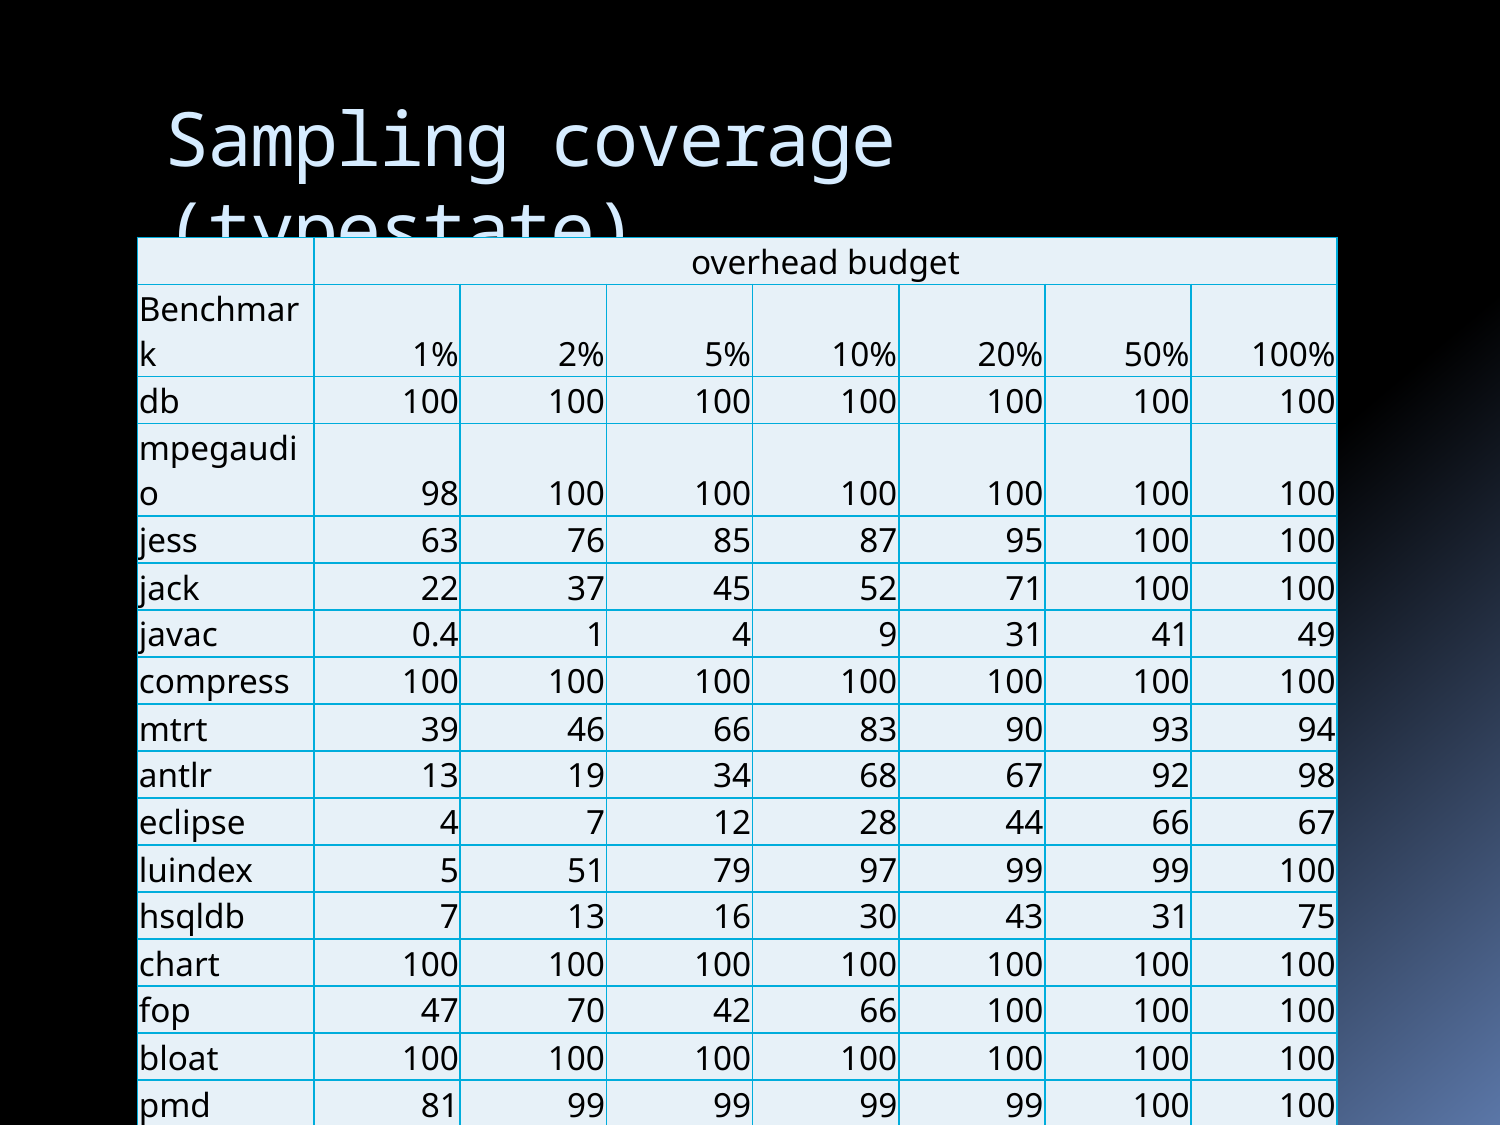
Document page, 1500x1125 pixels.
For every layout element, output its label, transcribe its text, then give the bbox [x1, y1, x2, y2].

table_cell luindex [138, 846, 313, 891]
table_cell 100 [461, 658, 606, 703]
title Sampling coverage (typestate) [150, 83, 1425, 234]
table_cell 100 [1046, 658, 1190, 703]
table_cell 100 [1192, 517, 1336, 562]
table_cell 100 [900, 987, 1044, 1032]
table_cell 34 [607, 752, 752, 797]
table_cell 22 [315, 564, 459, 609]
table_cell 4 [607, 611, 752, 656]
table_cell 37 [461, 564, 606, 609]
table_cell 5 [315, 846, 459, 891]
table_cell 28 [753, 799, 898, 844]
table_cell 100 [1192, 1034, 1336, 1079]
table_cell 95 [900, 517, 1044, 562]
table_cell hsqldb [138, 893, 313, 938]
table_cell 67 [1192, 799, 1336, 844]
table_cell 98 [315, 424, 459, 515]
table_cell mtrt [138, 705, 313, 750]
table_cell 92 [1046, 752, 1190, 797]
table_cell 5% [607, 285, 752, 376]
table_cell 100 [1192, 940, 1336, 985]
table_cell 99 [753, 1081, 898, 1125]
table_cell 100 [607, 940, 752, 985]
table_cell 100 [1046, 1034, 1190, 1079]
table_cell 100 [900, 377, 1044, 423]
table_cell 52 [753, 564, 898, 609]
table_cell 100 [1192, 987, 1336, 1032]
table_cell 50% [1046, 285, 1190, 376]
table_cell 100 [1192, 658, 1336, 703]
table_cell 100 [1046, 564, 1190, 609]
table_cell 75 [1192, 893, 1336, 938]
table_cell 100 [1046, 517, 1190, 562]
table_cell 99 [900, 846, 1044, 891]
table_cell 100 [1046, 987, 1190, 1032]
table_cell 31 [1046, 893, 1190, 938]
table_cell 100 [315, 377, 459, 423]
table_cell 13 [461, 893, 606, 938]
table_cell 1% [315, 285, 459, 376]
table_cell 45 [607, 564, 752, 609]
table_cell 90 [900, 705, 1044, 750]
table_cell 44 [900, 799, 1044, 844]
table_cell 71 [900, 564, 1044, 609]
table_cell 10% [753, 285, 898, 376]
table_cell 30 [753, 893, 898, 938]
table_cell 7 [315, 893, 459, 938]
table_cell 79 [607, 846, 752, 891]
table_cell 47 [315, 987, 459, 1032]
table_cell 100 [607, 424, 752, 515]
table_cell 67 [900, 752, 1044, 797]
table_cell antlr [138, 752, 313, 797]
table_cell 66 [1046, 799, 1190, 844]
table_cell 100 [1192, 846, 1336, 891]
table_cell 7 [461, 799, 606, 844]
table_cell jess [138, 517, 313, 562]
table_cell mpegaudio [138, 424, 313, 515]
table_cell 100 [900, 424, 1044, 515]
table_cell 100 [461, 1034, 606, 1079]
table_cell 76 [461, 517, 606, 562]
table_cell 4 [315, 799, 459, 844]
table_cell 51 [461, 846, 606, 891]
table_cell 100 [607, 658, 752, 703]
table_cell 100 [461, 377, 606, 423]
table_cell fop [138, 987, 313, 1032]
table_cell 43 [900, 893, 1044, 938]
table_cell 1 [461, 611, 606, 656]
table_header overhead budget [315, 238, 1336, 284]
table_cell 93 [1046, 705, 1190, 750]
table_cell 39 [315, 705, 459, 750]
table_cell 16 [607, 893, 752, 938]
table_cell 100% [1192, 285, 1336, 376]
table_cell 2% [461, 285, 606, 376]
table_header [138, 238, 313, 284]
table_cell 100 [1192, 377, 1336, 423]
table_cell jack [138, 564, 313, 609]
table_cell 100 [753, 1034, 898, 1079]
table_cell 100 [753, 940, 898, 985]
table_cell compress [138, 658, 313, 703]
table_cell 99 [607, 1081, 752, 1125]
table_cell 100 [607, 1034, 752, 1079]
table_cell 49 [1192, 611, 1336, 656]
table_cell 97 [753, 846, 898, 891]
table_cell bloat [138, 1034, 313, 1079]
table_cell 100 [315, 1034, 459, 1079]
table_cell 100 [900, 1034, 1044, 1079]
table_cell 100 [753, 424, 898, 515]
table_cell 100 [461, 940, 606, 985]
table_cell 100 [1046, 1081, 1190, 1125]
table_cell 87 [753, 517, 898, 562]
table_cell 100 [1192, 1081, 1336, 1125]
table_cell Benchmark [138, 285, 313, 376]
table_cell 98 [1192, 752, 1336, 797]
table_cell 100 [753, 377, 898, 423]
table_cell 100 [900, 658, 1044, 703]
table_cell 100 [1046, 940, 1190, 985]
table_cell 81 [315, 1081, 459, 1125]
table_cell 94 [1192, 705, 1336, 750]
table_cell 100 [607, 377, 752, 423]
table_cell 19 [461, 752, 606, 797]
table_cell 13 [315, 752, 459, 797]
table_cell 99 [1046, 846, 1190, 891]
table_cell javac [138, 611, 313, 656]
table_cell 100 [900, 940, 1044, 985]
table_cell 70 [461, 987, 606, 1032]
table_cell pmd [138, 1081, 313, 1125]
table_cell 100 [315, 940, 459, 985]
table_cell 100 [1192, 424, 1336, 515]
table_cell chart [138, 940, 313, 985]
table_cell 9 [753, 611, 898, 656]
table_cell db [138, 377, 313, 423]
table_cell 83 [753, 705, 898, 750]
table_cell 66 [607, 705, 752, 750]
table_cell 100 [461, 424, 606, 515]
table_cell 85 [607, 517, 752, 562]
table_cell 20% [900, 285, 1044, 376]
table_cell 100 [753, 658, 898, 703]
table_cell 66 [753, 987, 898, 1032]
table_cell 46 [461, 705, 606, 750]
table_cell 12 [607, 799, 752, 844]
table_cell eclipse [138, 799, 313, 844]
table_cell 31 [900, 611, 1044, 656]
table_cell 100 [315, 658, 459, 703]
table_cell 100 [1192, 564, 1336, 609]
table_cell 100 [1046, 377, 1190, 423]
table_cell 63 [315, 517, 459, 562]
table_cell 68 [753, 752, 898, 797]
table_cell 0.4 [315, 611, 459, 656]
table_cell 99 [461, 1081, 606, 1125]
table_cell 42 [607, 987, 752, 1032]
table_cell 99 [900, 1081, 1044, 1125]
table_cell 41 [1046, 611, 1190, 656]
table_cell 100 [1046, 424, 1190, 515]
